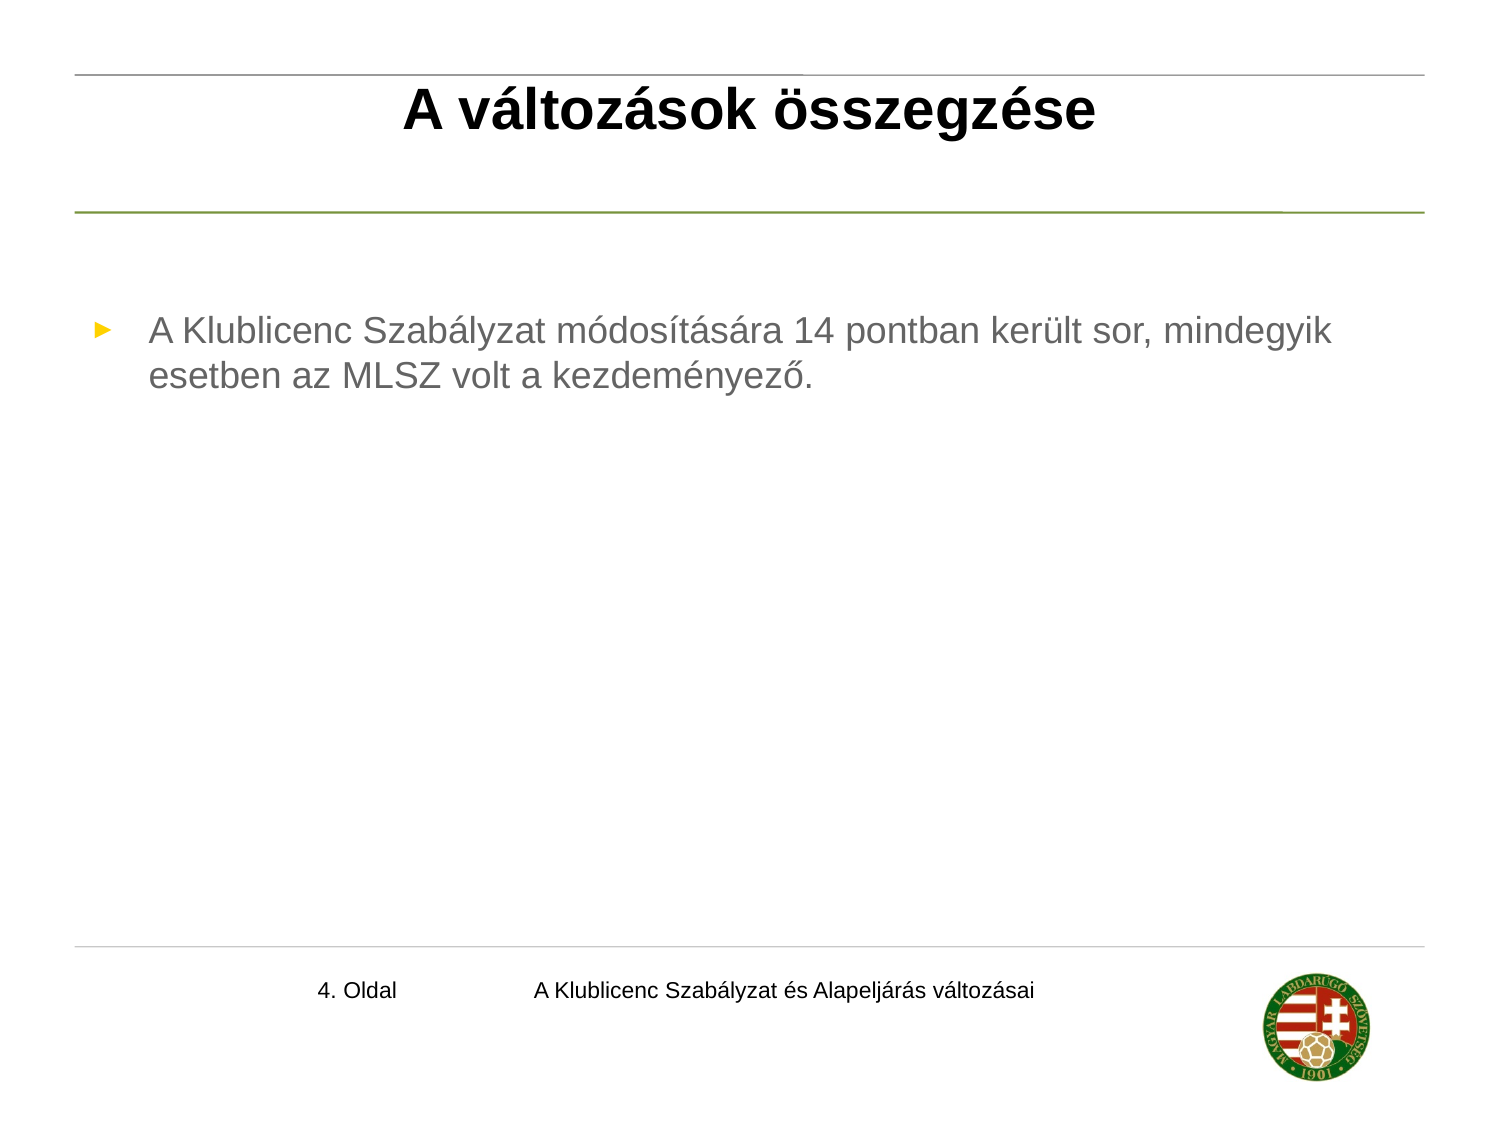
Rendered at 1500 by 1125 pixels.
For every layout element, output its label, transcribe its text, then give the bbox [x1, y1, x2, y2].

text_box A változások összegzése [75, 75, 1426, 217]
picture [1262, 972, 1372, 1082]
text_box A Klublicenc Szabályzat módosítására 14 pontban került sor, mindegyik esetben az MLSZ volt a kezdeményező. [74, 246, 1426, 938]
